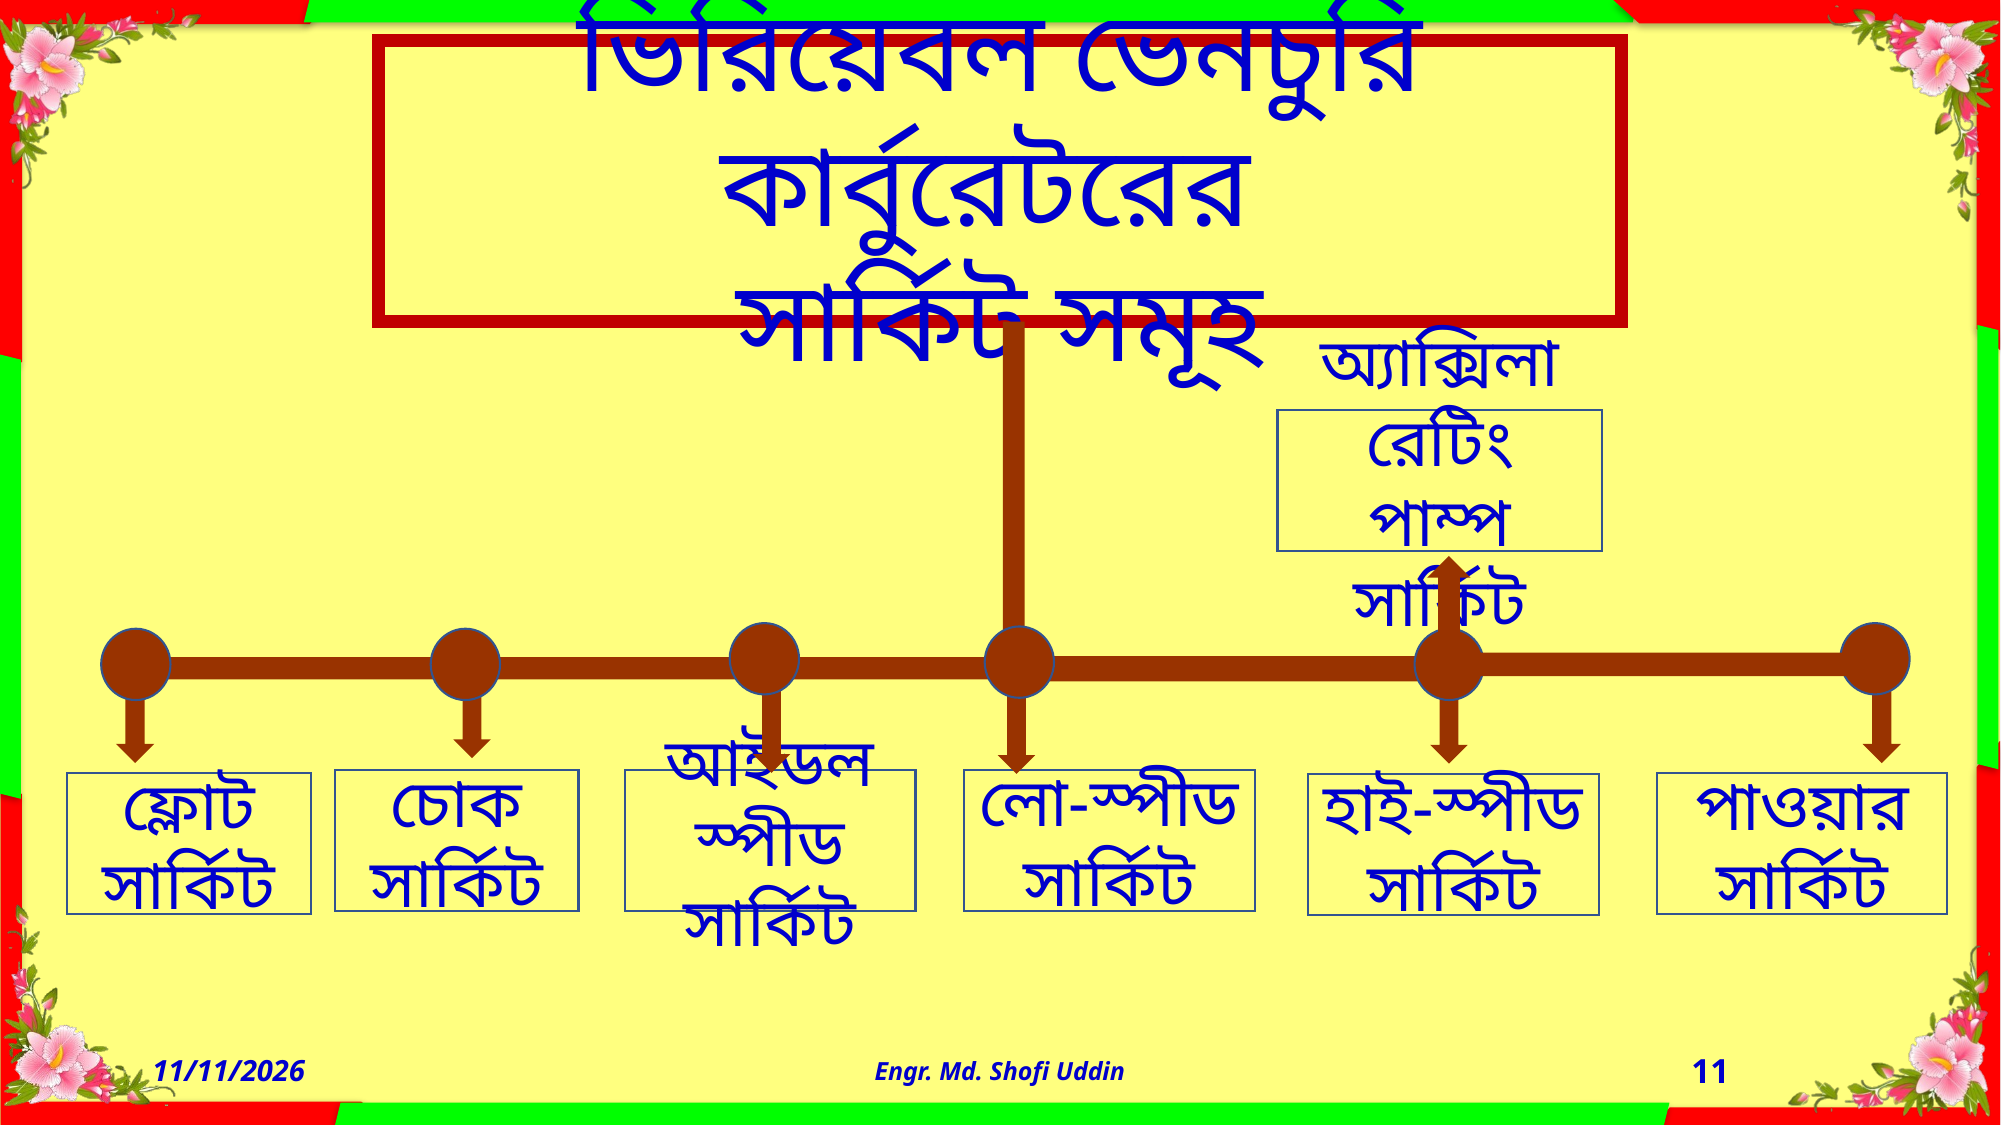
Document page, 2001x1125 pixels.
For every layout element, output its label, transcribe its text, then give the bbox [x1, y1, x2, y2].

text_box [795, 656, 987, 680]
picture [0, 0, 218, 213]
text_box চোক সার্কিট [334, 769, 580, 912]
text_box হাই-স্পীড সার্কিট [1307, 773, 1600, 916]
text_box ফ্লোট সার্কিট [66, 772, 312, 915]
text_box [499, 656, 734, 680]
text_box ভিরিয়েবল ভেনচুরি কার্বুরেটরের সার্কিট সমূহ [377, 39, 1623, 323]
picture [1786, 922, 1993, 1119]
text_box [100, 627, 172, 702]
picture [1, 901, 199, 1109]
text_box [1050, 655, 1417, 682]
footer Engr. Md. Shofi Uddin [662, 1042, 1338, 1103]
text_box লো-স্পীড সার্কিট [963, 769, 1256, 912]
text_box [1439, 652, 1899, 677]
text_box [983, 625, 1056, 699]
slide_number 13-Aug-21 [137, 1042, 588, 1103]
text_box [450, 697, 494, 760]
text_box [429, 627, 502, 702]
text_box [1413, 629, 1483, 702]
text_box [1860, 691, 1904, 765]
text_box [750, 692, 793, 775]
text_box আইডল স্পীড সার্কিট [624, 769, 917, 912]
text_box [169, 656, 432, 680]
text_box [1427, 700, 1471, 766]
text_box [995, 697, 1038, 776]
text_box পাওয়ার সার্কিট [1656, 772, 1948, 915]
text_box অ্যাক্সিলারেটিং পাম্প সার্কিট [1276, 409, 1603, 552]
text_box [728, 622, 801, 696]
text_box [113, 700, 157, 765]
text_box [1424, 554, 1474, 647]
slide_number 11 [1412, 1042, 1745, 1103]
text_box [1001, 320, 1026, 630]
text_box [1839, 622, 1911, 696]
picture [1786, 0, 2001, 225]
